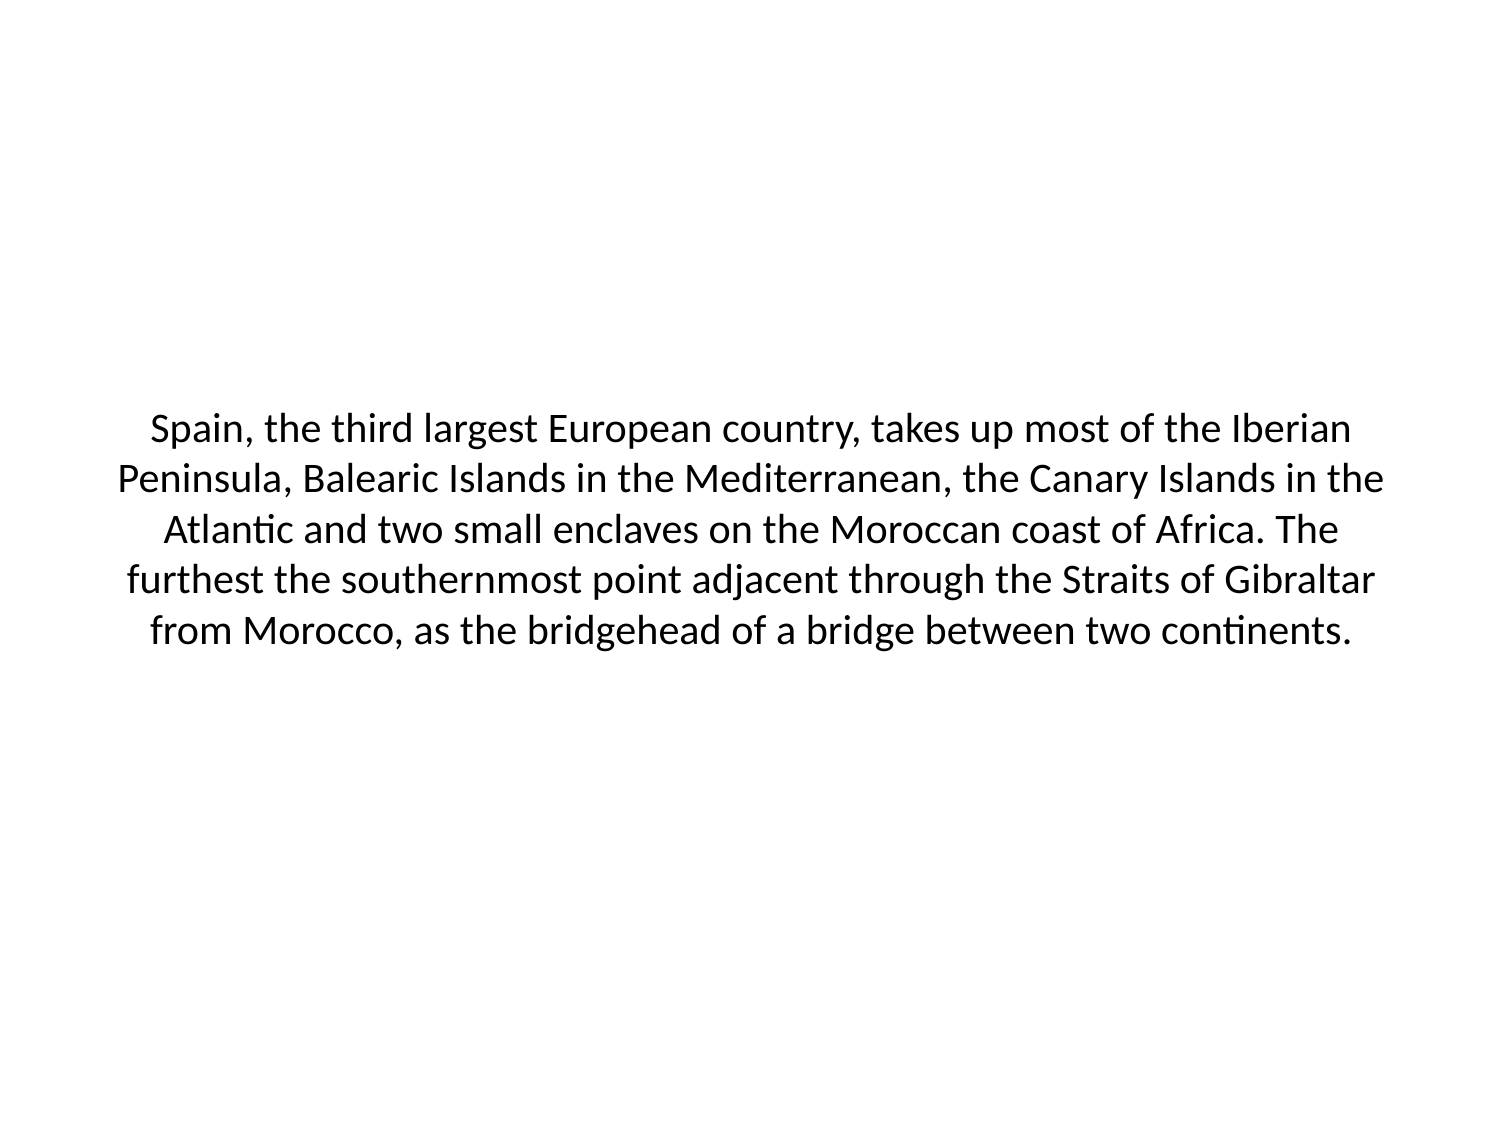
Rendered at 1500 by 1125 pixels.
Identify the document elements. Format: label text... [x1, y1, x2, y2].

title Spain, the third largest European country, takes up most of the Iberian Peninsula, Balearic Islands in the Mediterranean, the Canary Islands in the Atlantic and two small enclaves on the Moroccan coast of Africa. The furthest the southernmost point adjacent through the Straits of Gibraltar from Morocco, as the bridgehead of a bridge between two continents. [76, 373, 1427, 680]
